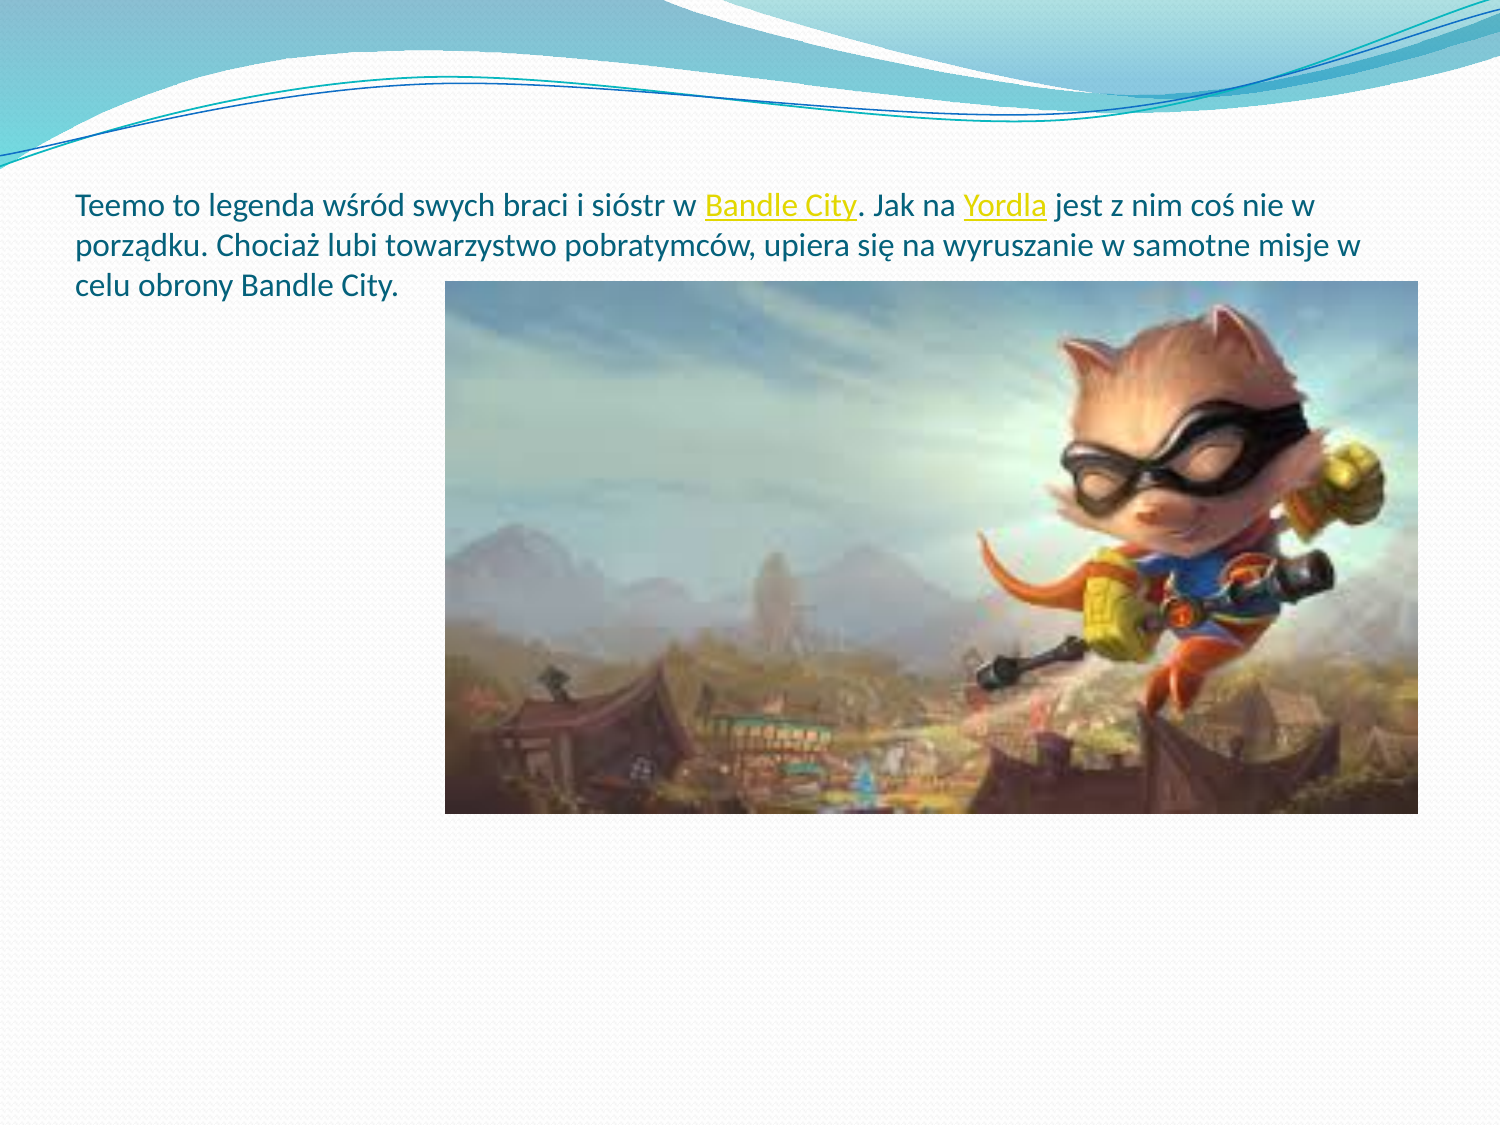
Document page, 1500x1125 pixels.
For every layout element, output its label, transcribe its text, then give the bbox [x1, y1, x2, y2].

title Teemo to legenda wśród swych braci i sióstr w Bandle City. Jak na Yordla jest z nim coś nie w porządku. Chociaż lubi towarzystwo pobratymców, upiera się na wyruszanie w samotne misje w celu obrony Bandle City. [75, 115, 1425, 303]
picture [445, 280, 1418, 814]
